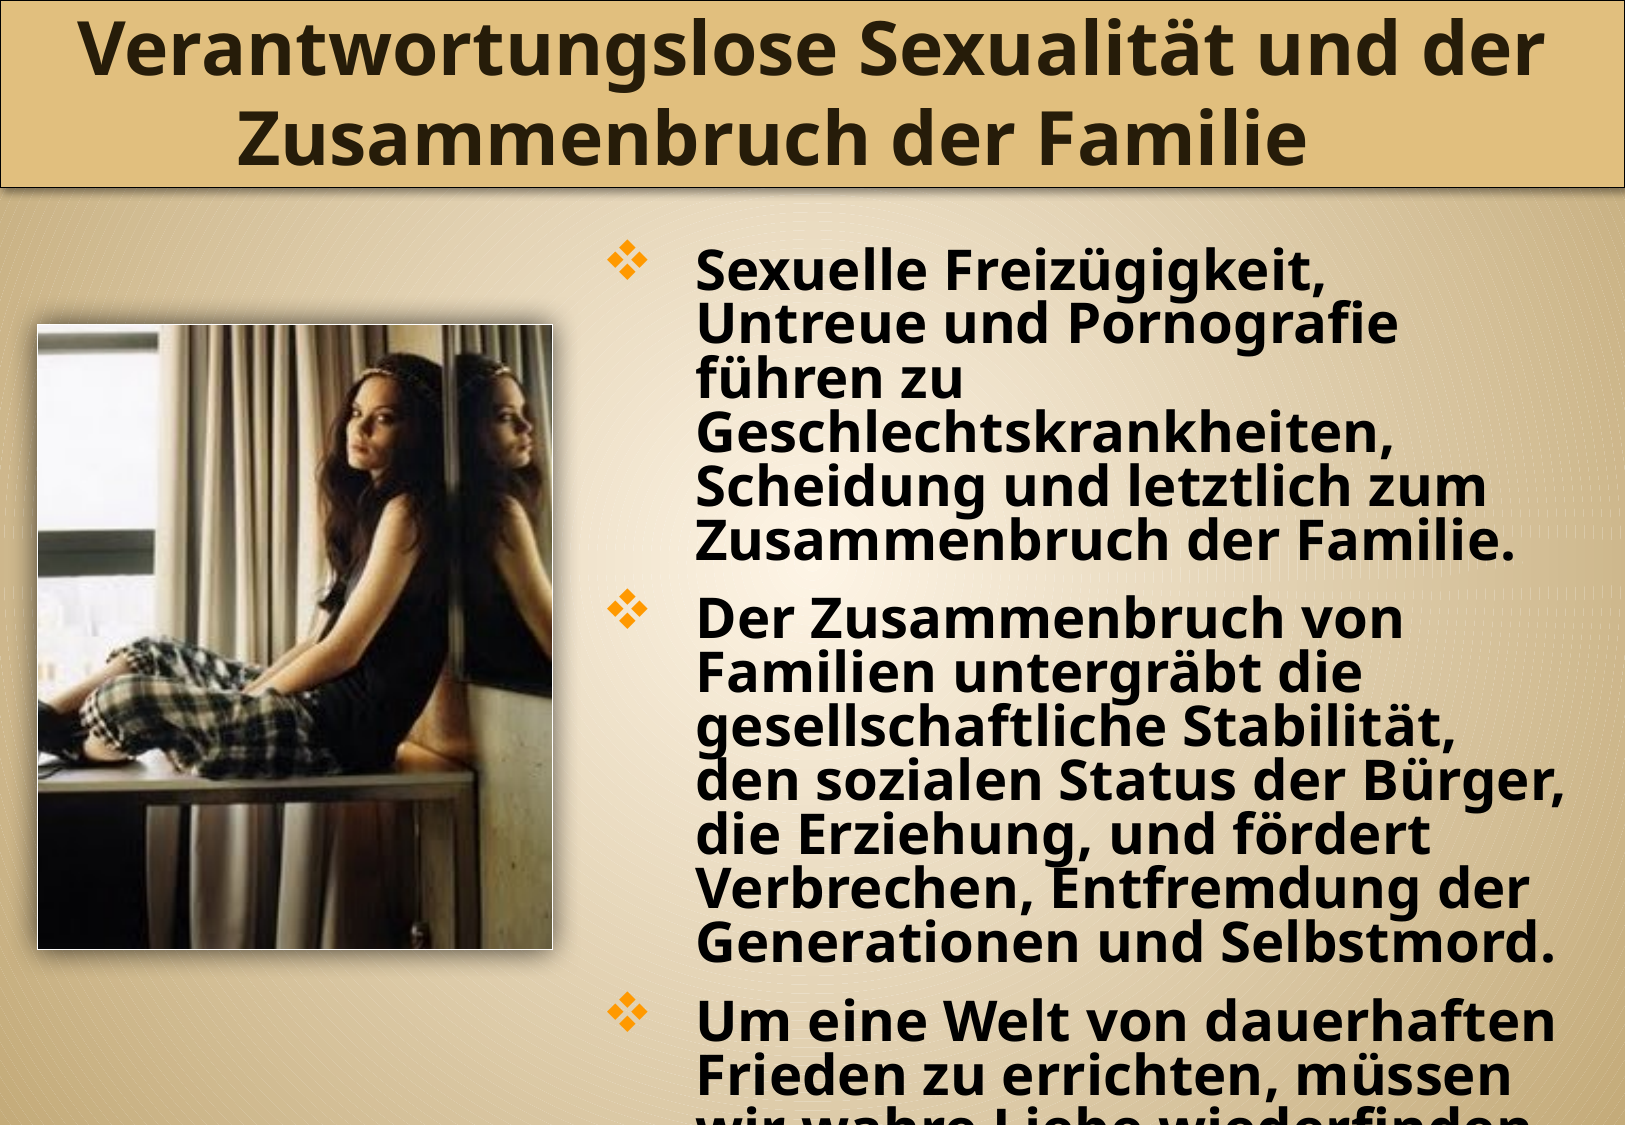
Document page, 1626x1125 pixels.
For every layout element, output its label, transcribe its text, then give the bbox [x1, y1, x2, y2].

text_box Sexuelle Freizügigkeit, Untreue und Pornografie führen zu Geschlechtskrankheiten, Scheidung und letztlich zum Zusammenbruch der Familie. Der Zusammenbruch von Familien untergräbt die gesellschaftliche Stabilität, den sozialen Status der Bürger, die Erziehung, und fördert Verbrechen, Entfremdung der Generationen und Selbstmord. Um eine Welt von dauerhaften Frieden zu errichten, müssen wir wahre Liebe wiederfinden, wahre Elternschaft und wahre Familien. [587, 239, 1588, 1125]
picture [37, 324, 553, 950]
text_box Verantwortungslose Sexualität und der Zusammenbruch der Familie [0, 0, 1625, 188]
